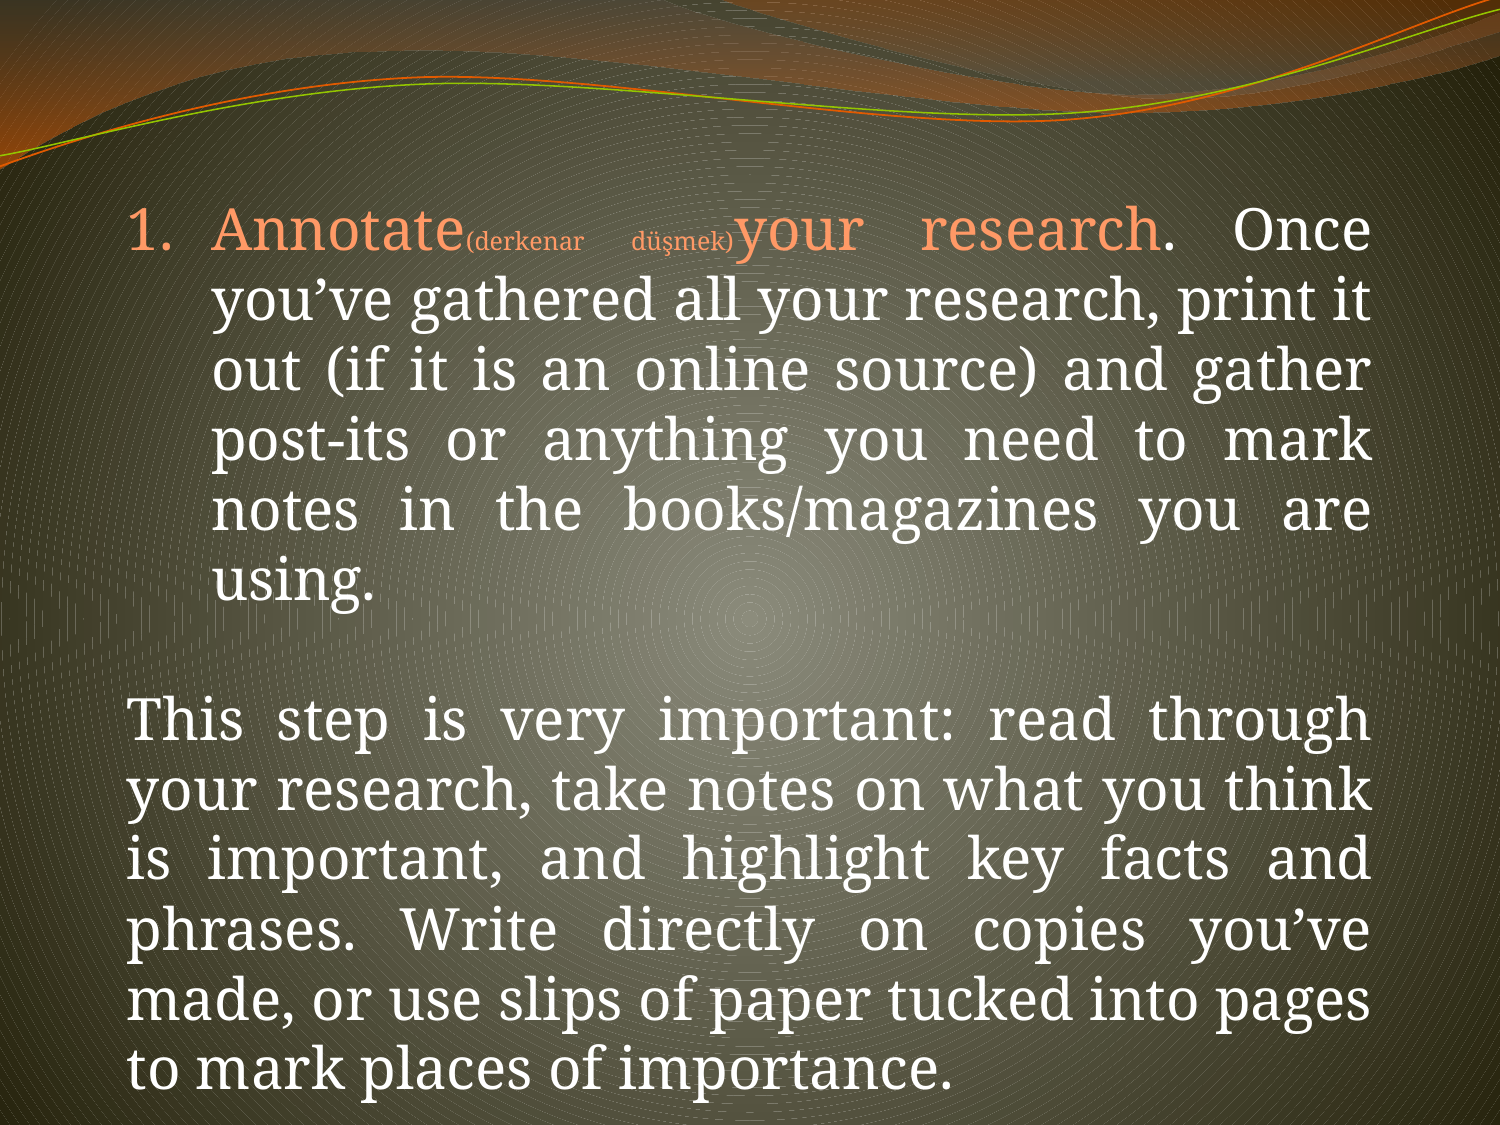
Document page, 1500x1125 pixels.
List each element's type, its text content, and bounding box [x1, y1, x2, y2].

text_box Annotate(derkenar düşmek)your research. Once you’ve gathered all your research, print it out (if it is an online source) and gather post-its or anything you need to mark notes in the books/magazines you are using. This step is very important: read through your research, take notes on what you think is important, and highlight key facts and phrases. Write directly on copies you’ve made, or use slips of paper tucked into pages to mark places of importance. [112, 184, 1388, 1109]
